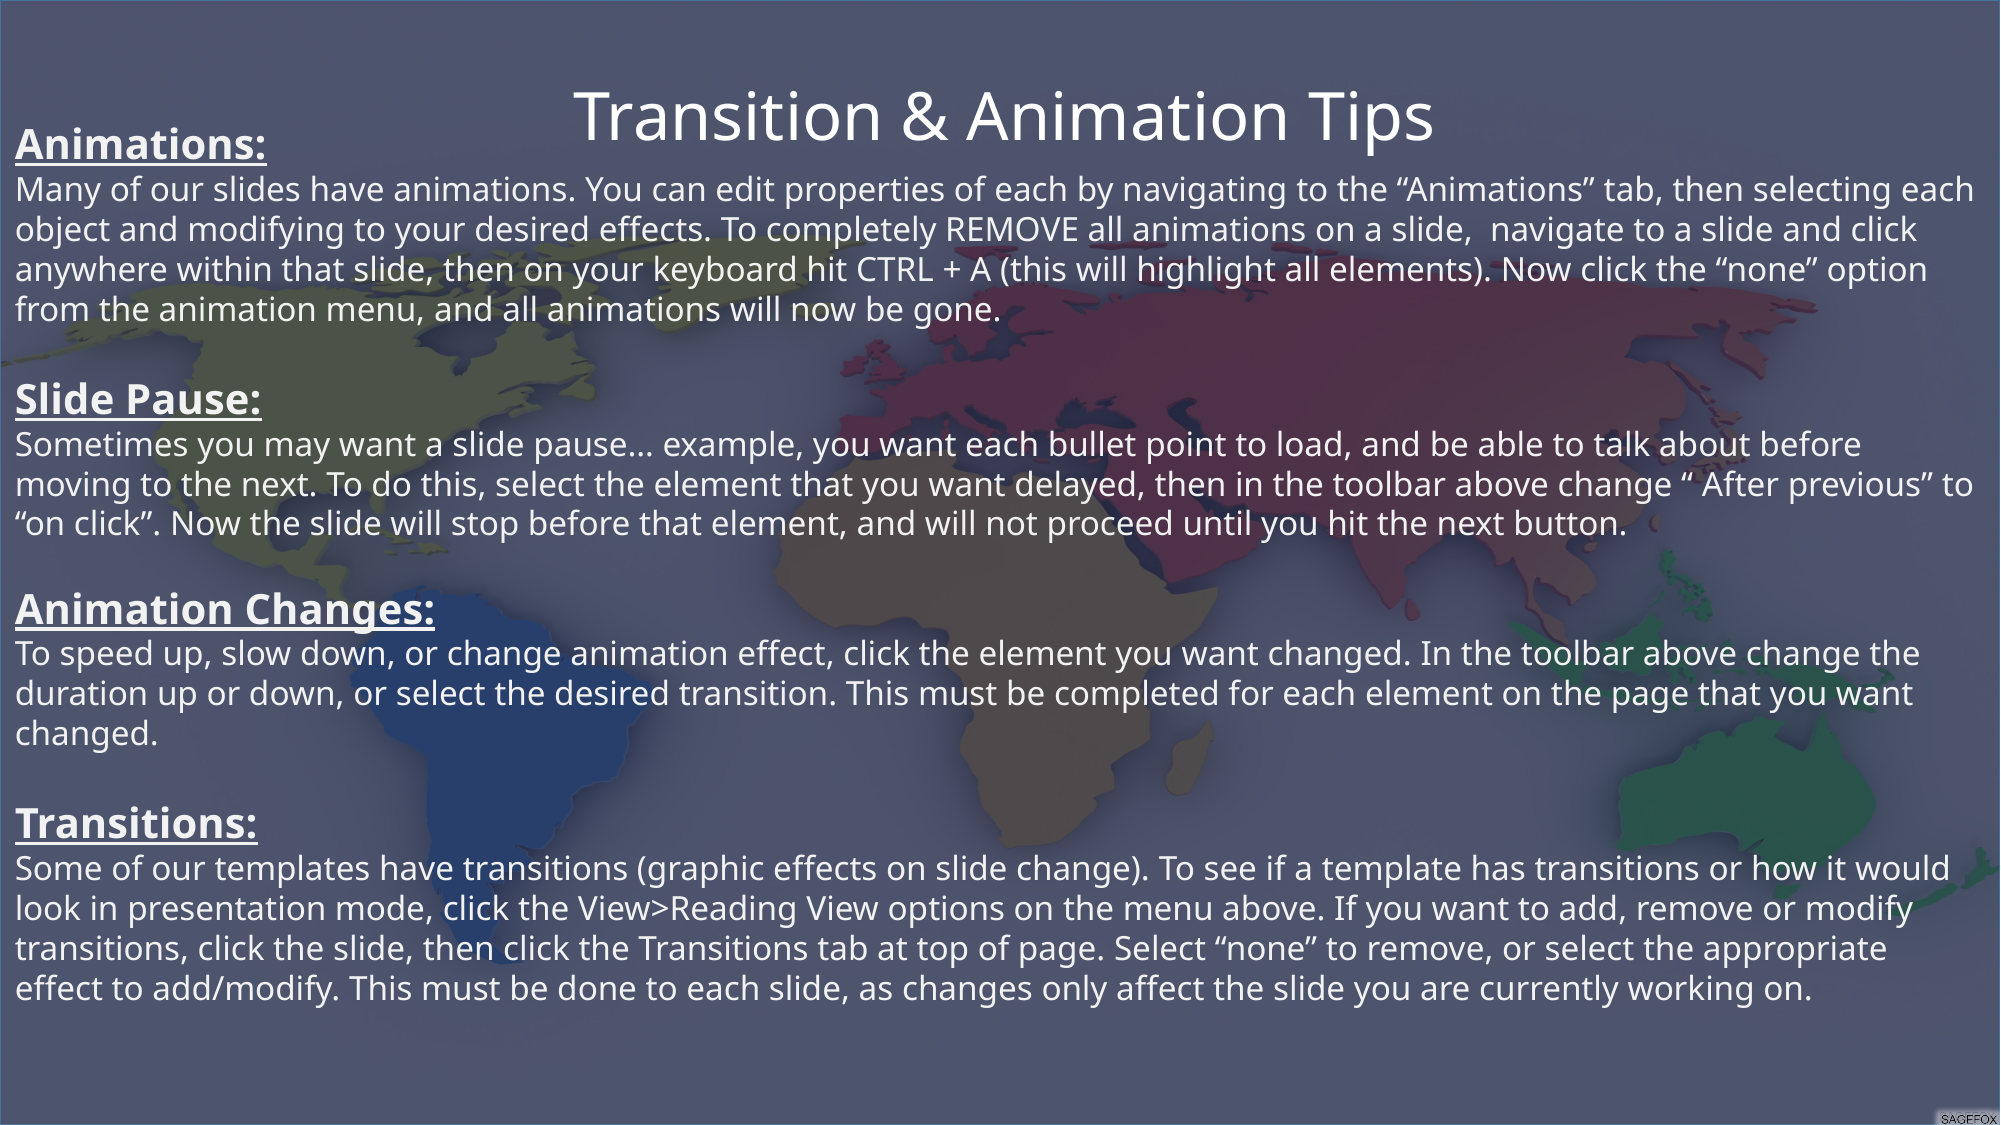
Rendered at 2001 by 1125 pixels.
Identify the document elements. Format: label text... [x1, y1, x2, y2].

text_box Animations: Many of our slides have animations. You can edit properties of each by navigating to the “Animations” tab, then selecting each object and modifying to your desired effects. To completely REMOVE all animations on a slide, navigate to a slide and click anywhere within that slide, then on your keyboard hit CTRL + A (this will highlight all elements). Now click the “none” option from the animation menu, and all animations will now be gone. Slide Pause: Sometimes you may want a slide pause… example, you want each bullet point to load, and be able to talk about before moving to the next. To do this, select the element that you want delayed, then in the toolbar above change “ After previous” to “on click”. Now the slide will stop before that element, and will not proceed until you hit the next button. Animation Changes: To speed up, slow down, or change animation effect, click the element you want changed. In the toolbar above change the duration up or down, or select the desired transition. This must be completed for each element on the page that you want changed. Transitions: Some of our templates have transitions (graphic effects on slide change). To see if a template has transitions or how it would look in presentation mode, click the View>Reading View options on the menu above. If you want to add, remove or modify transitions, click the slide, then click the Transitions tab at top of page. Select “none” to remove, or select the appropriate effect to add/modify. This must be done to each slide, as changes only affect the slide you are currently working on. [0, 0, 2000, 1125]
picture [1938, 1114, 1999, 1125]
title Transition & Animation Tips [477, 59, 1532, 177]
